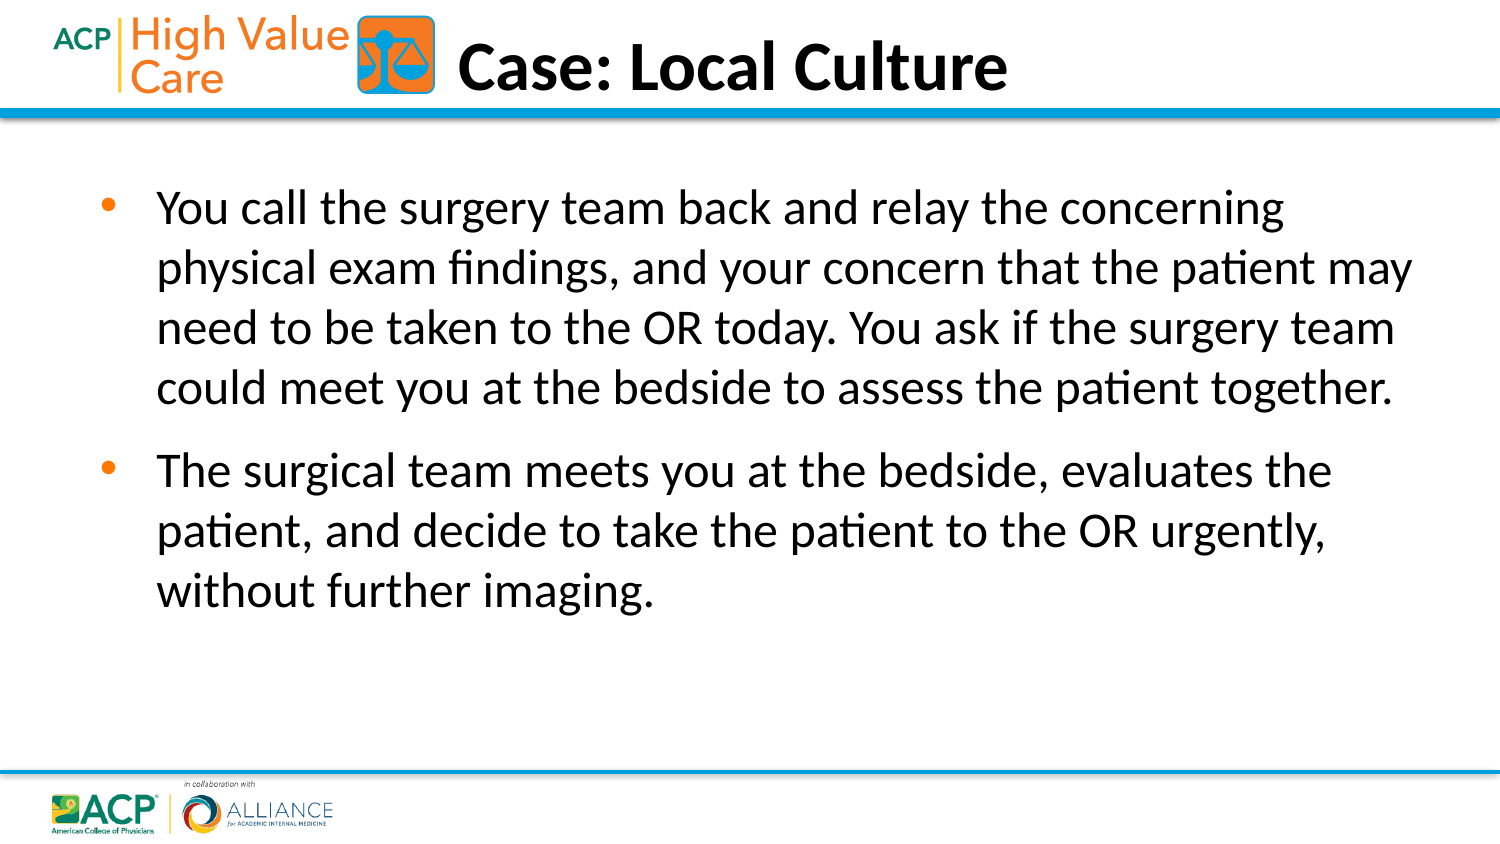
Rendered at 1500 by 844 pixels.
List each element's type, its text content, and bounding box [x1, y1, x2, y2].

picture [53, 15, 435, 94]
text_box Case: Local Culture [443, 0, 1500, 141]
list You call the surgery team back and relay the concerning physical exam findings, and your concern that the patient may need to be taken to the OR today. You ask if the surgery team could meet you at the bedside to assess the patient together. The surgical team meets you at the bedside, evaluates the patient, and decide to take the patient to the OR urgently, without further imaging. [84, 167, 1435, 685]
